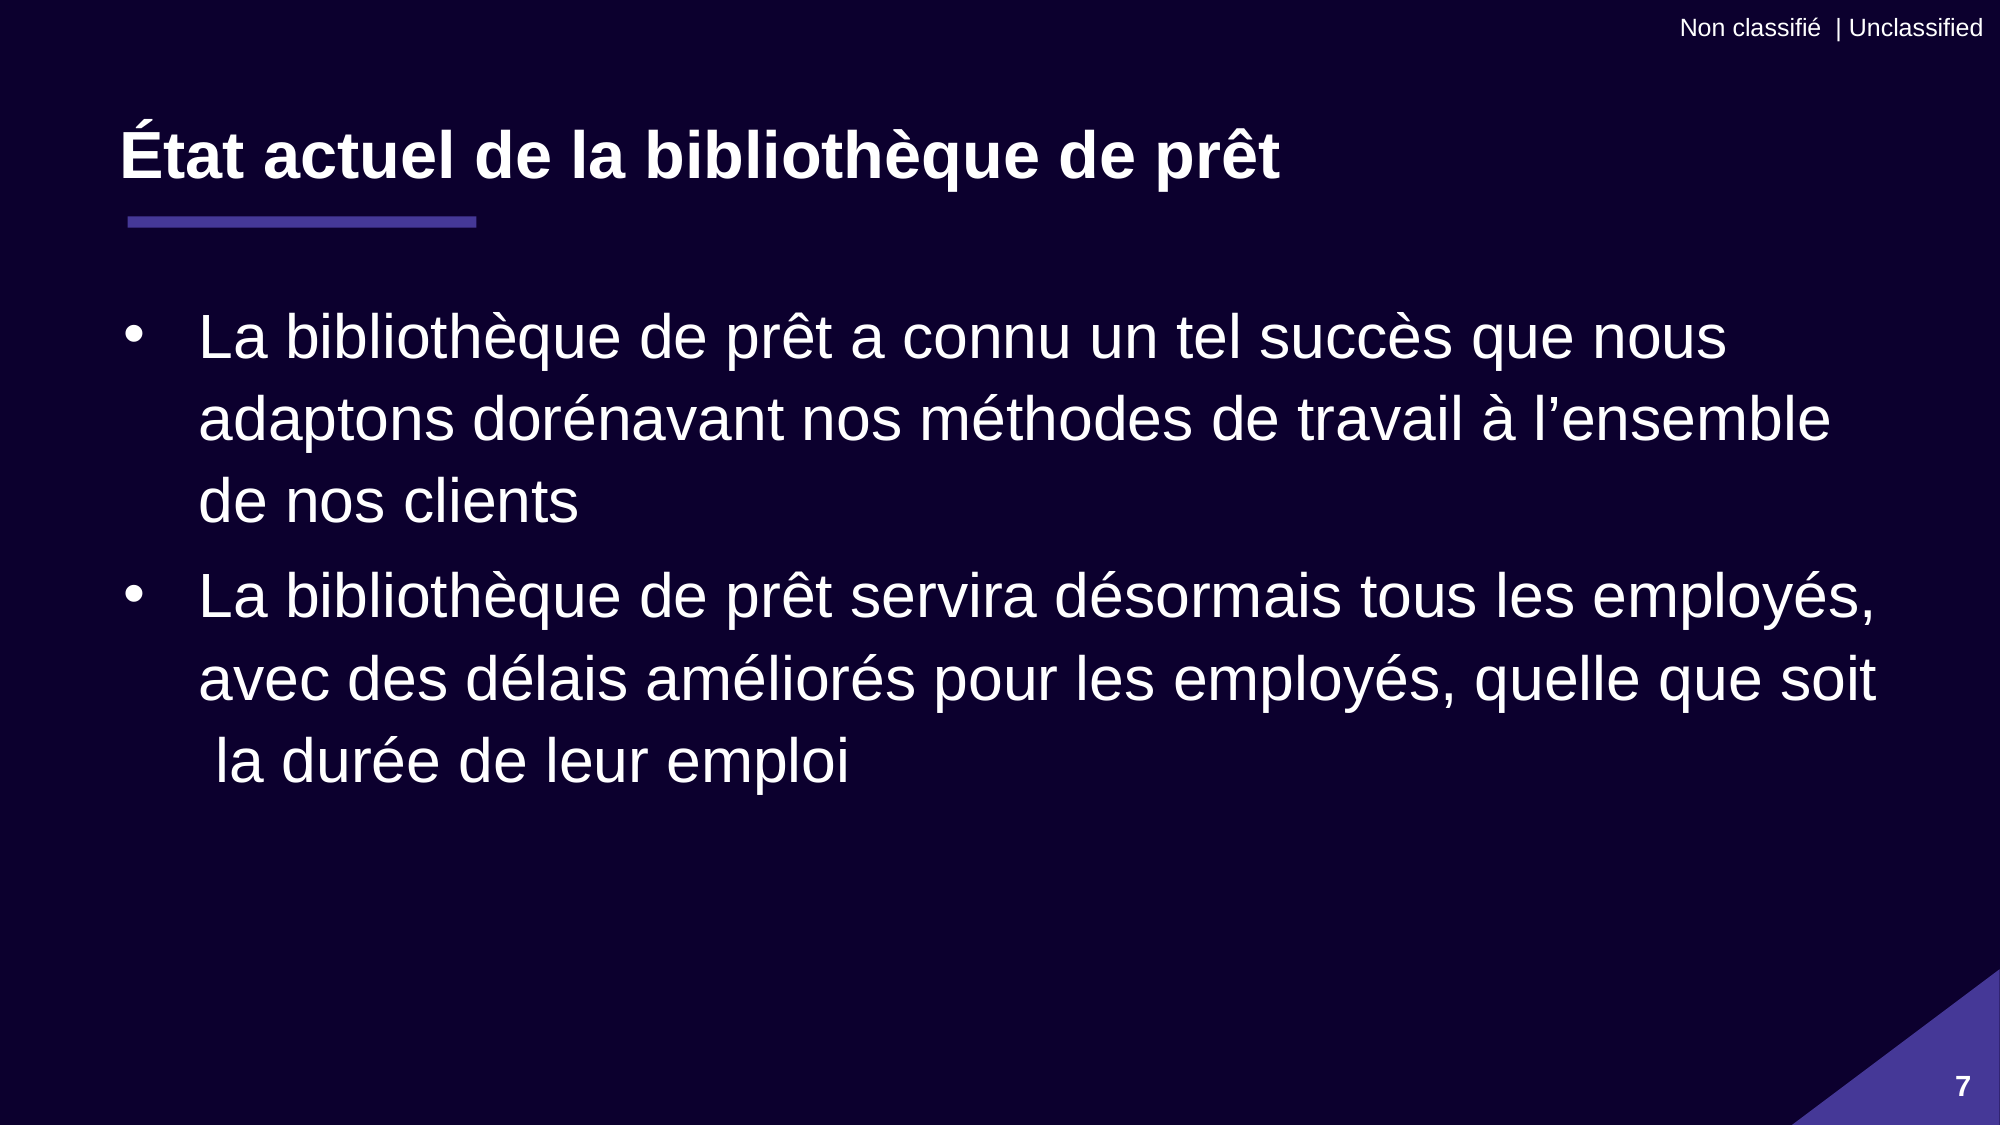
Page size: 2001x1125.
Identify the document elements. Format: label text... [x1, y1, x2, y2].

list La bibliothèque de prêt a connu un tel succès que nous adaptons dorénavant nos méthodes de travail à l’ensemble de nos clients La bibliothèque de prêt servira désormais tous les employés, avec des délais améliorés pour les employés, quelle que soit la durée de leur emploi [108, 280, 1896, 1007]
title État actuel de la bibliothèque de prêt [104, 59, 1571, 200]
